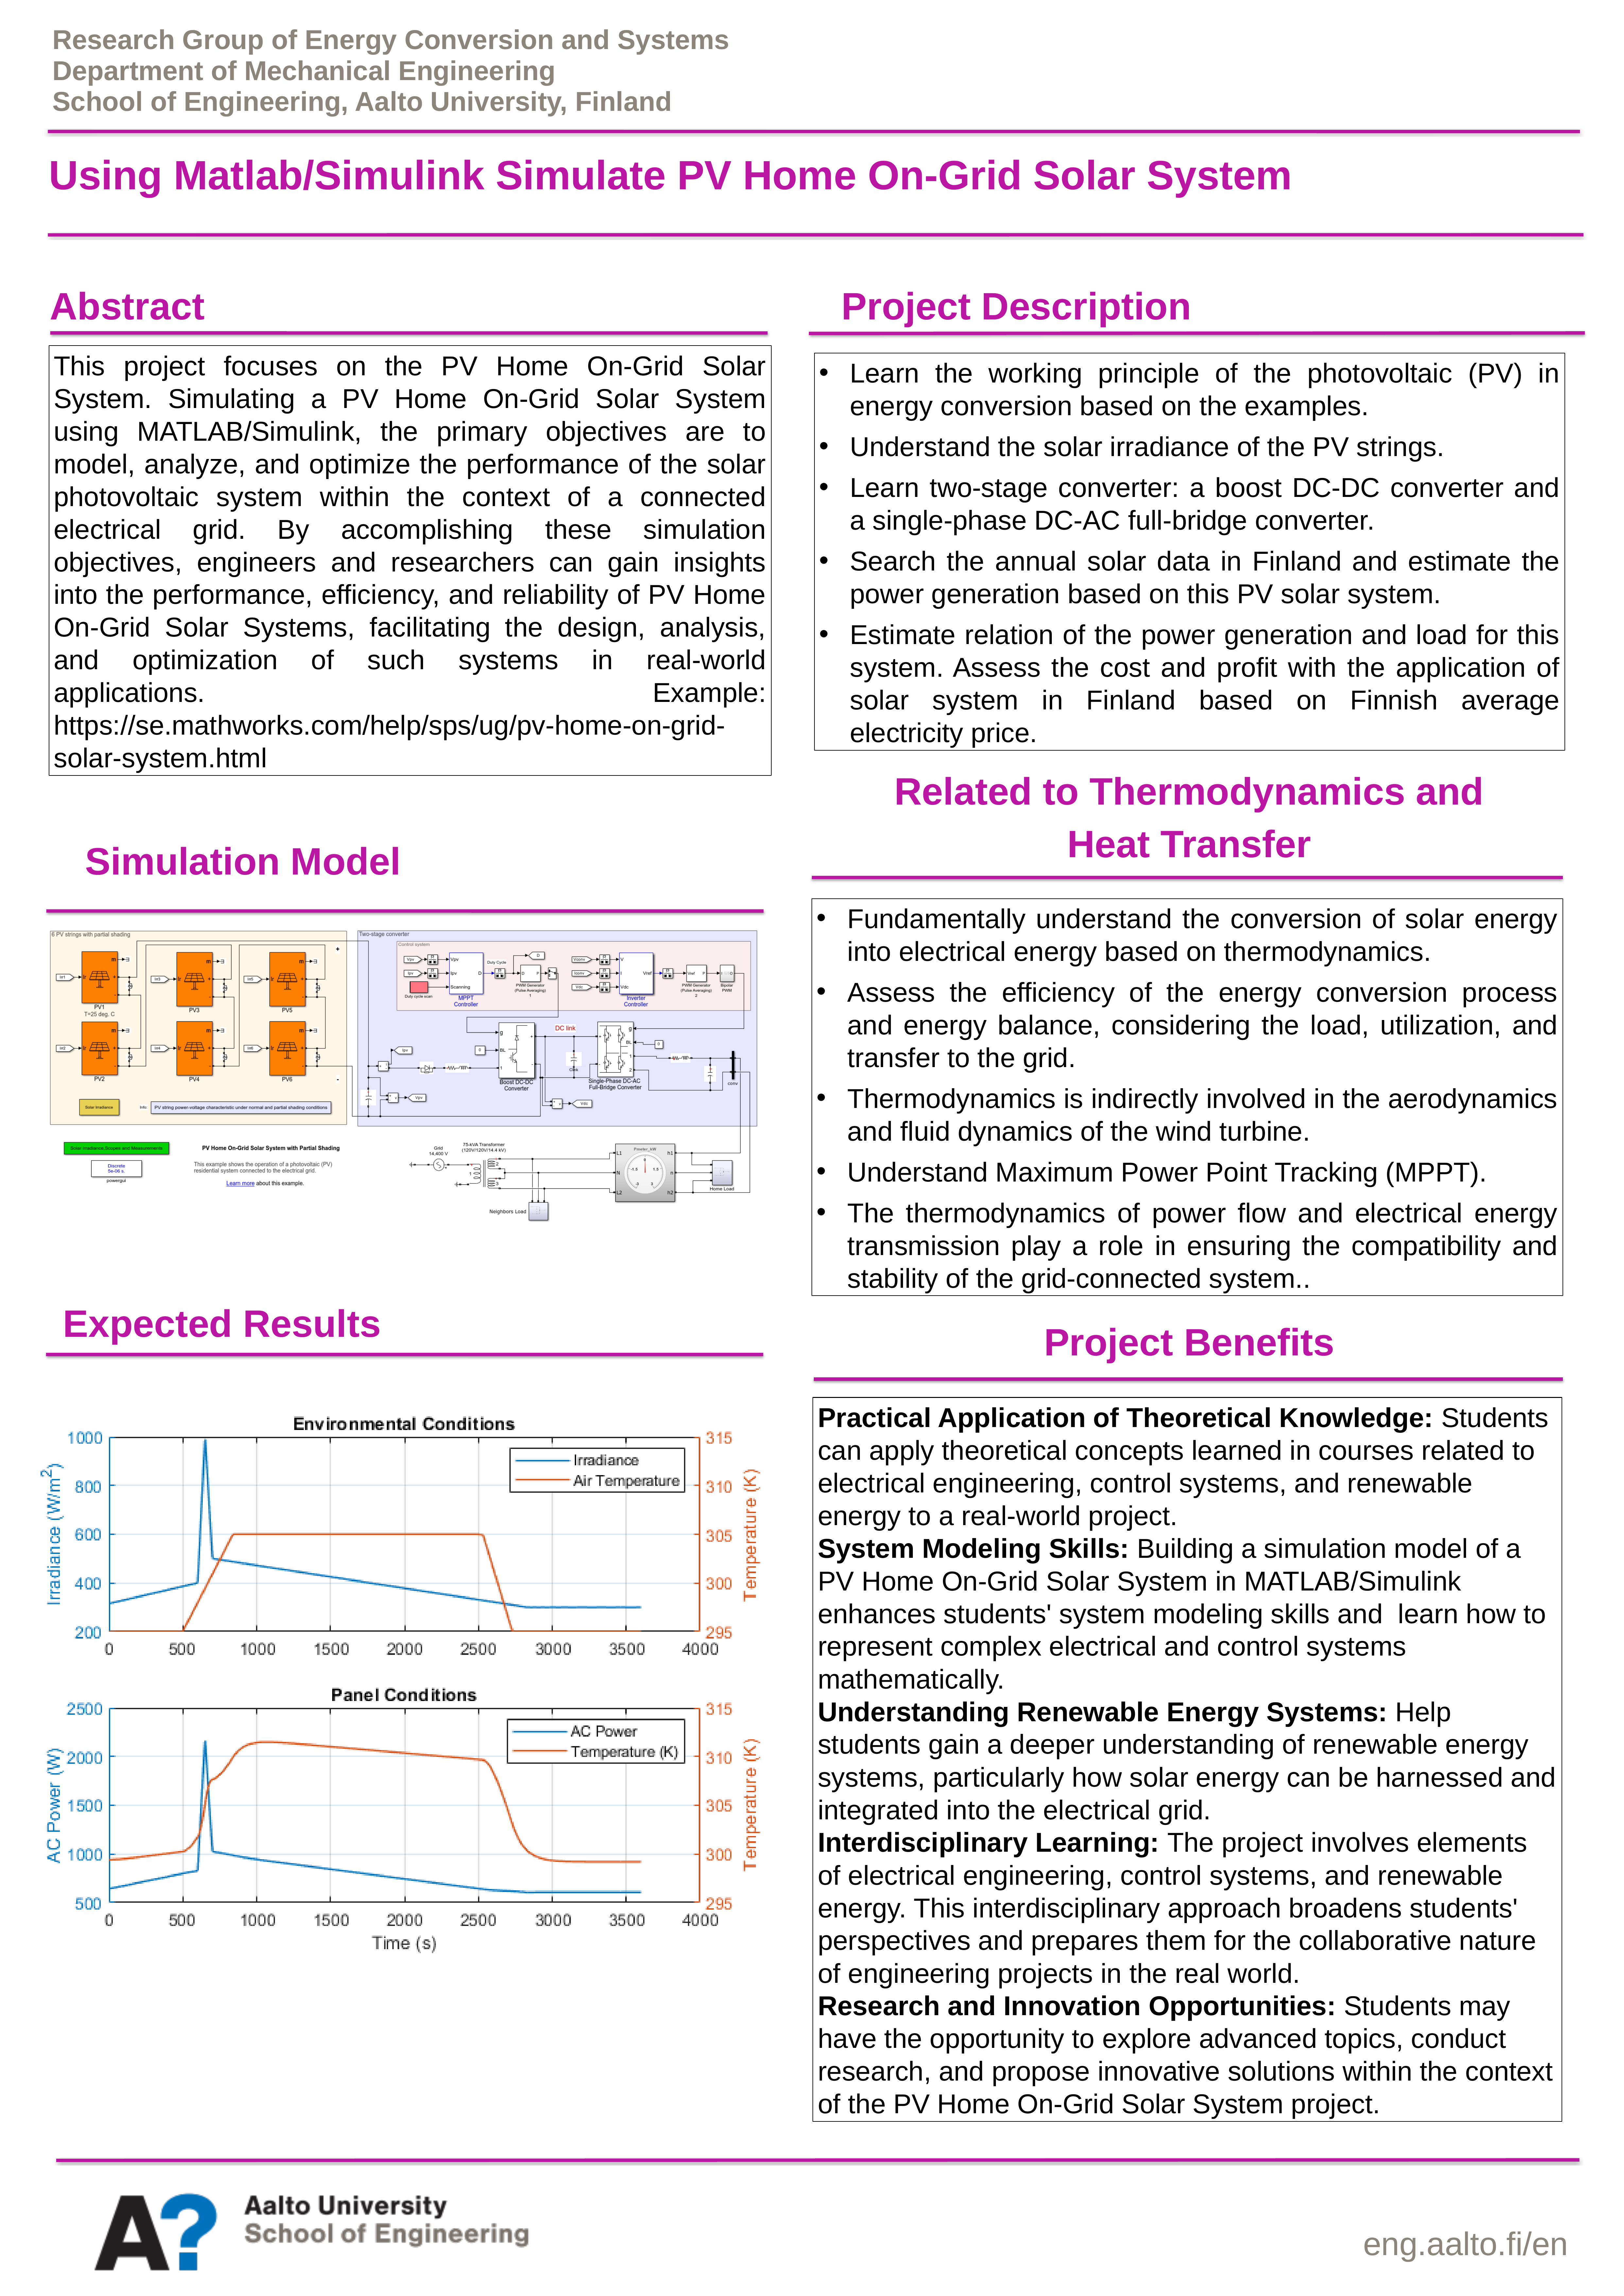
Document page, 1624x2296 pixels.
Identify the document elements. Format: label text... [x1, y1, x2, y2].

text_box Related to Thermodynamics and Heat Transfer [844, 749, 1535, 817]
text_box Expected Results [30, 1281, 563, 1341]
text_box Fundamentally understand the conversion of solar energy into electrical energy based on thermodynamics. Assess the efficiency of the energy conversion process and energy balance, considering the load, utilization, and transfer to the grid. Thermodynamics is indirectly involved in the aerodynamics and fluid dynamics of the wind turbine. Understand Maximum Power Point Tracking (MPPT). The thermodynamics of power flow and electrical energy transmission play a role in ensuring the compatibility and stability of the grid-connected system.. [812, 898, 1563, 1296]
text_box Project Benefits [996, 1300, 1383, 1368]
text_box Abstract [28, 263, 297, 324]
text_box Learn the working principle of the photovoltaic (PV) in energy conversion based on the examples. Understand the solar irradiance of the PV strings. Learn two-stage converter: a boost DC-DC converter and a single-phase DC-AC full-bridge converter. Search the annual solar data in Finland and estimate the power generation based on this PV solar system. Estimate relation of the power generation and load for this system. Assess the cost and profit with the application of solar system in Finland based on Finnish average electricity price. [814, 353, 1565, 750]
text_box Practical Application of Theoretical Knowledge: Students can apply theoretical concepts learned in courses related to electrical engineering, control systems, and renewable energy to a real-world project. System Modeling Skills: Building a simulation model of a PV Home On-Grid Solar System in MATLAB/Simulink enhances students' system modeling skills and learn how to represent complex electrical and control systems mathematically. Understanding Renewable Energy Systems: Help students gain a deeper understanding of renewable energy systems, particularly how solar energy can be harnessed and integrated into the electrical grid. Interdisciplinary Learning: The project involves elements of electrical engineering, control systems, and renewable energy. This interdisciplinary approach broadens students' perspectives and prepares them for the collaborative nature of engineering projects in the real world. Research and Innovation Opportunities: Students may have the opportunity to explore advanced topics, conduct research, and propose innovative solutions within the context of the PV Home On-Grid Solar System project. [813, 1397, 1562, 2121]
text_box Project Description [819, 263, 1227, 324]
picture [46, 926, 761, 1224]
text_box Using Matlab/Simulink Simulate PV Home On-Grid Solar System [49, 240, 1585, 246]
text_box Research Group of Energy Conversion and Systems Department of Mechanical Engineering School of Engineering, Aalto University, Finland [52, 24, 1532, 128]
picture [9, 1393, 773, 1966]
text_box This project focuses on the PV Home On-Grid Solar System. Simulating a PV Home On-Grid Solar System using MATLAB/Simulink, the primary objectives are to model, analyze, and optimize the performance of the solar photovoltaic system within the context of a connected electrical grid. By accomplishing these simulation objectives, engineers and researchers can gain insights into the performance, efficiency, and reliability of PV Home On-Grid Solar Systems, facilitating the design, analysis, and optimization of such systems in real-world applications. Example: https://se.mathworks.com/help/sps/ug/pv-home-on-grid-solar-system.html [49, 346, 771, 775]
picture [21, 2121, 601, 2296]
text_box Using Matlab/Simulink Simulate PV Home On-Grid Solar System [49, 156, 1585, 232]
text_box Simulation Model [52, 819, 585, 879]
text_box eng.aalto.fi/en [885, 2217, 1568, 2296]
